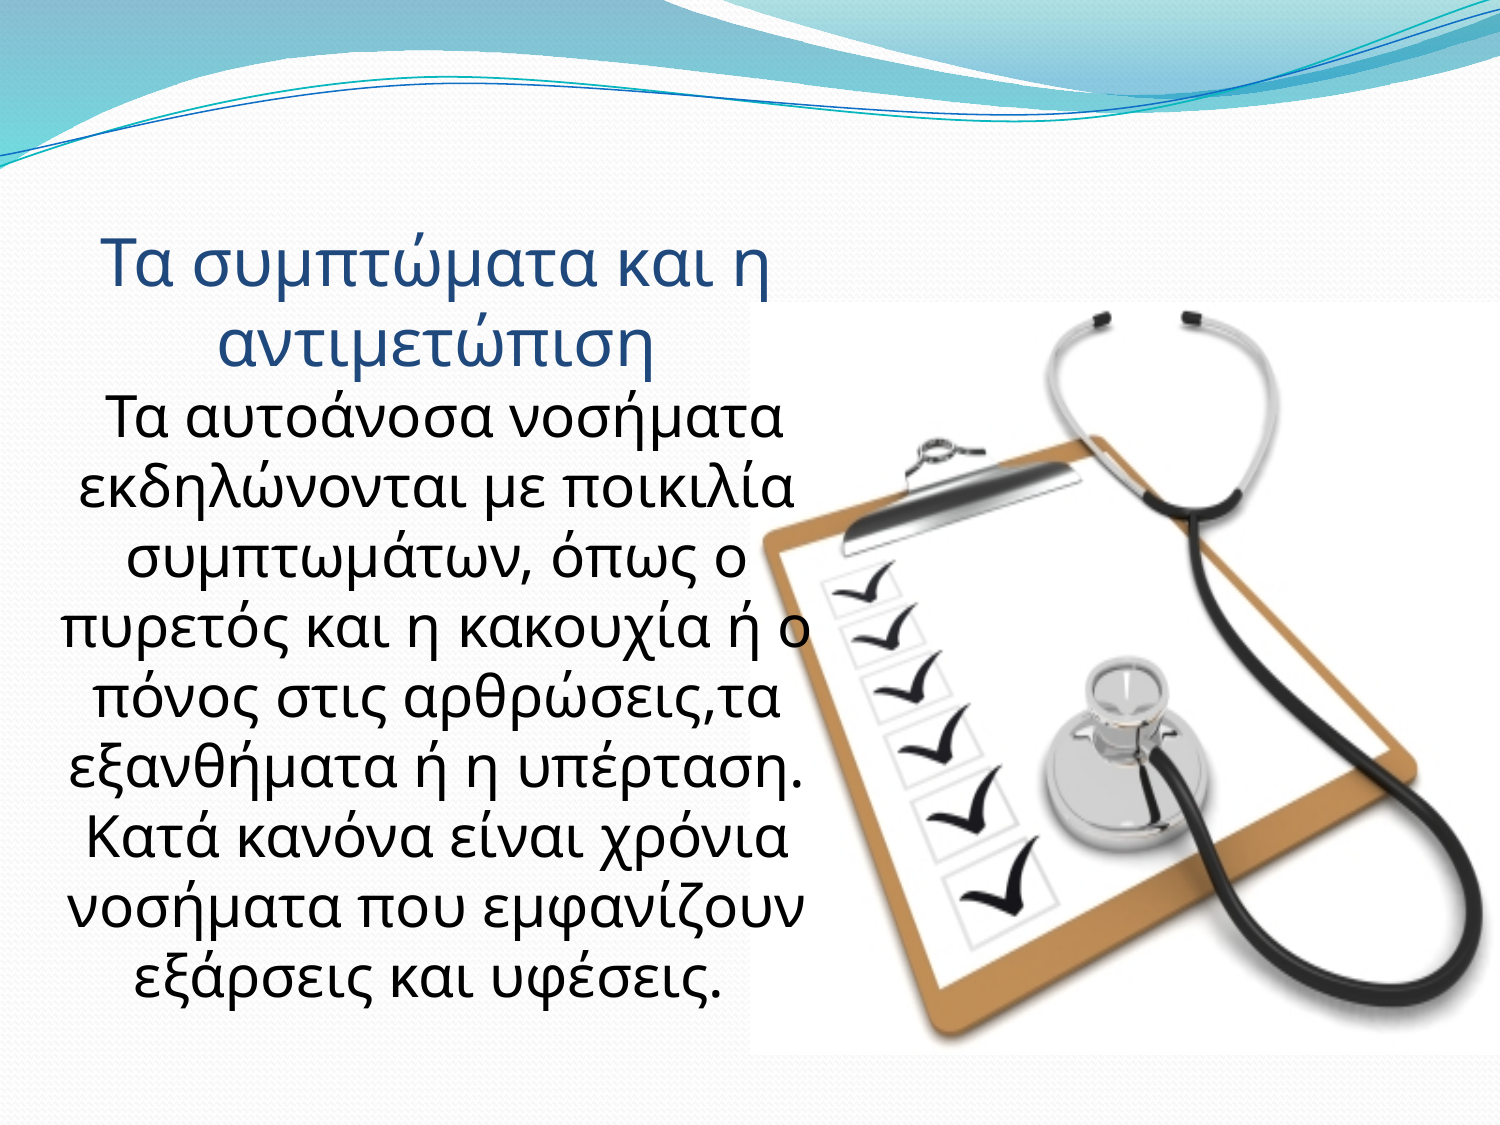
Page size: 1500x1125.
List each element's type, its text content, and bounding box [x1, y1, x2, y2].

text_box Τα συμπτώματα και η αντιμετώπιση Τα αυτοάνοσα νοσήματα εκδηλώνονται με ποικιλία συμπτωμάτων, όπως ο πυρετός και η κακουχία ή ο πόνος στις αρθρώσεις,τα εξανθήματα ή η υπέρταση. Κατά κανόνα είναι χρόνια νοσήματα που εμφανίζουν εξάρσεις και υφέσεις. [29, 211, 845, 1017]
picture [749, 302, 1500, 1055]
